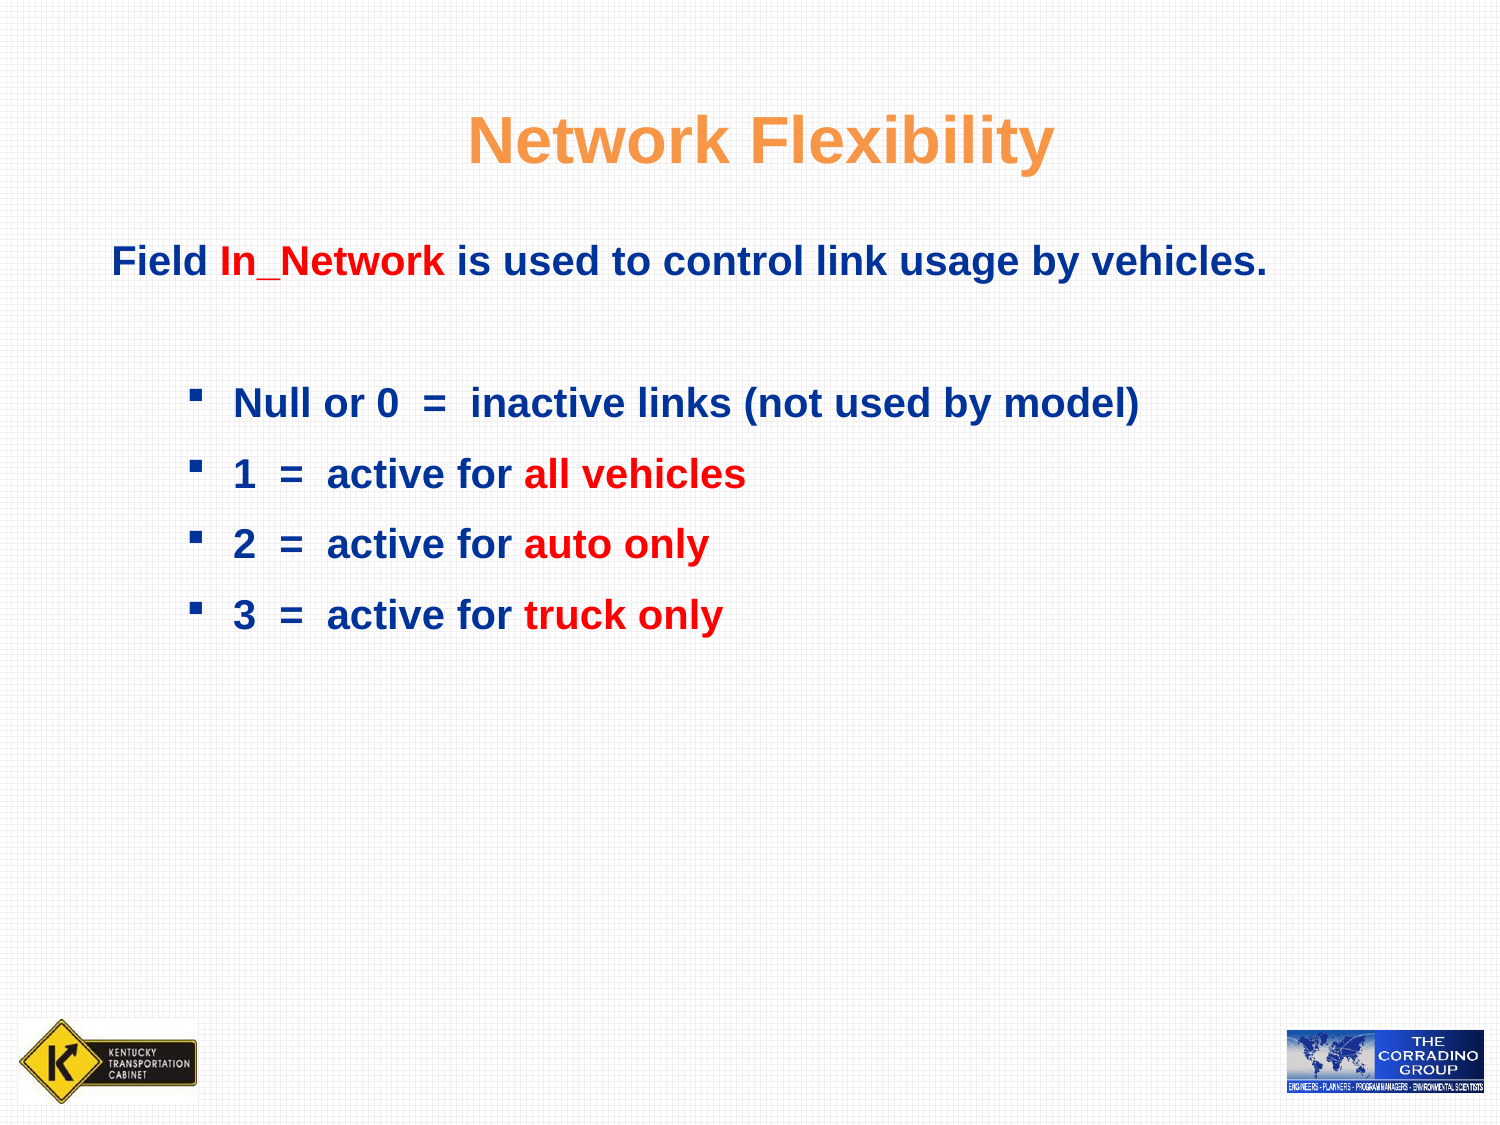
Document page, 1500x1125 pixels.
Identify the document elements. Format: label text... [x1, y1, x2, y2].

text_box Field In_Network is used to control link usage by vehicles. Null or 0 = inactive links (not used by model) 1 = active for all vehicles 2 = active for auto only 3 = active for truck only [96, 226, 1469, 717]
picture [19, 1019, 197, 1104]
picture [1287, 1030, 1484, 1093]
text_box Network Flexibility [452, 89, 1072, 185]
